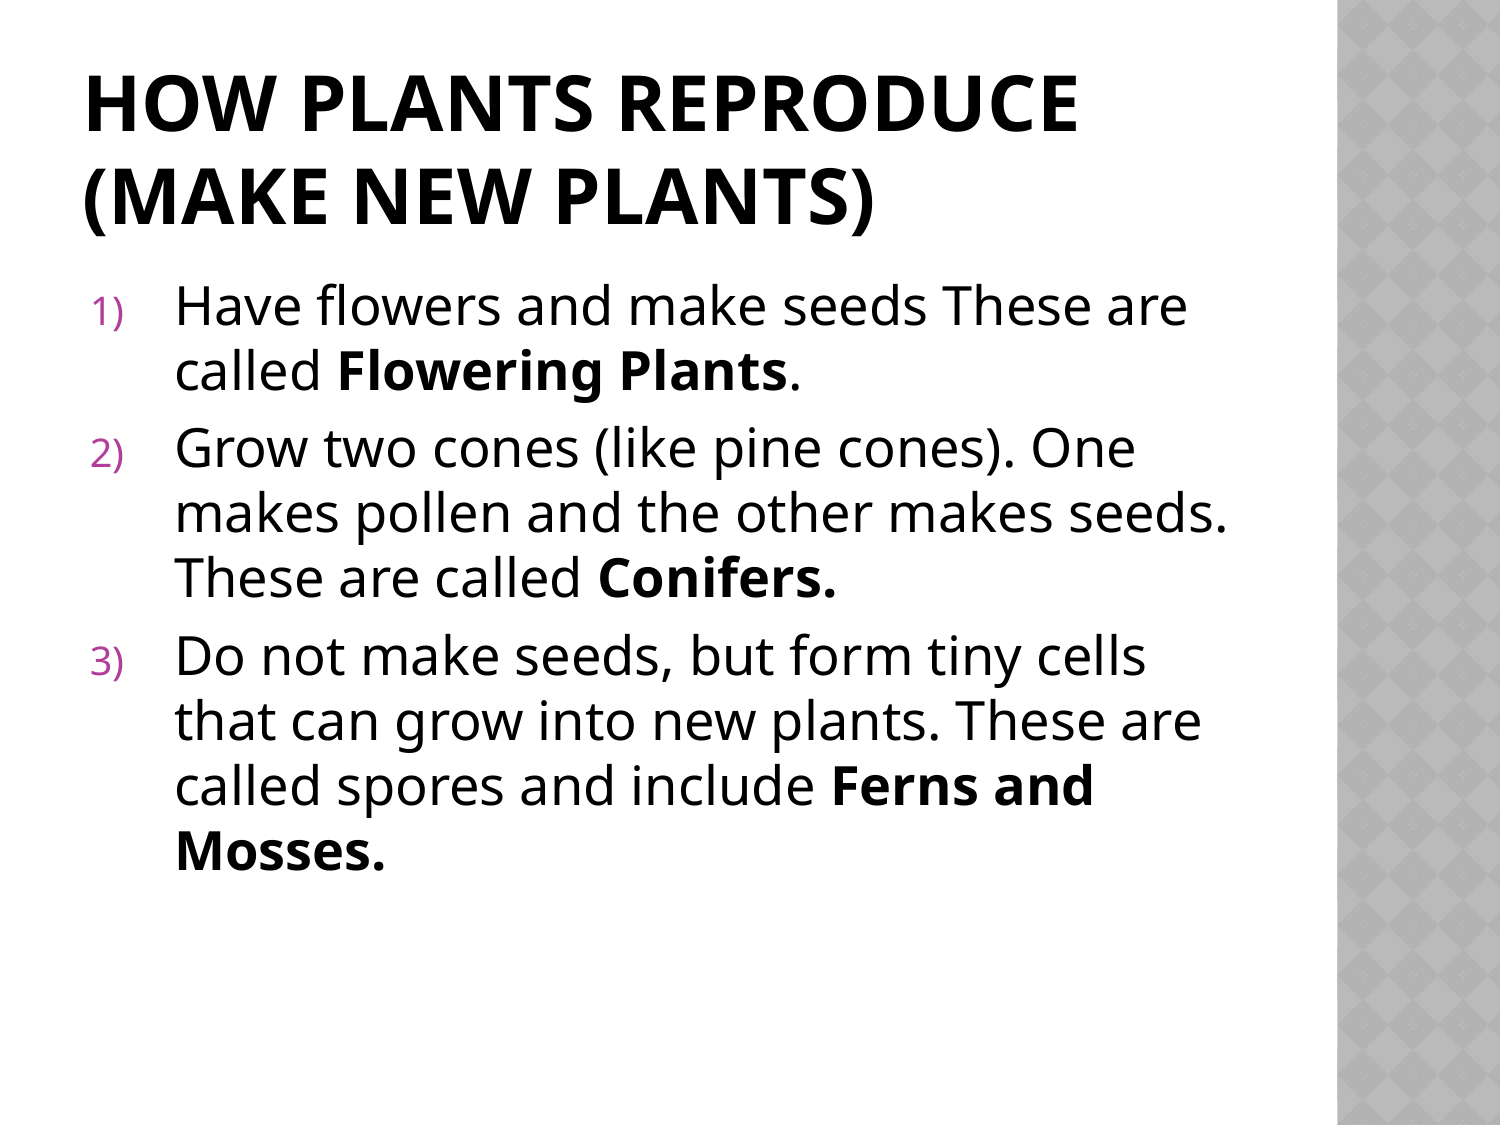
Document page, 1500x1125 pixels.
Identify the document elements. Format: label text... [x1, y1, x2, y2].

list Have flowers and make seeds These are called Flowering Plants. Grow two cones (like pine cones). One makes pollen and the other makes seeds. These are called Conifers. Do not make seeds, but form tiny cells that can grow into new plants. These are called spores and include Ferns and Mosses. [75, 264, 1263, 1059]
title How plants reproduce (make new plants) [75, 52, 1263, 240]
